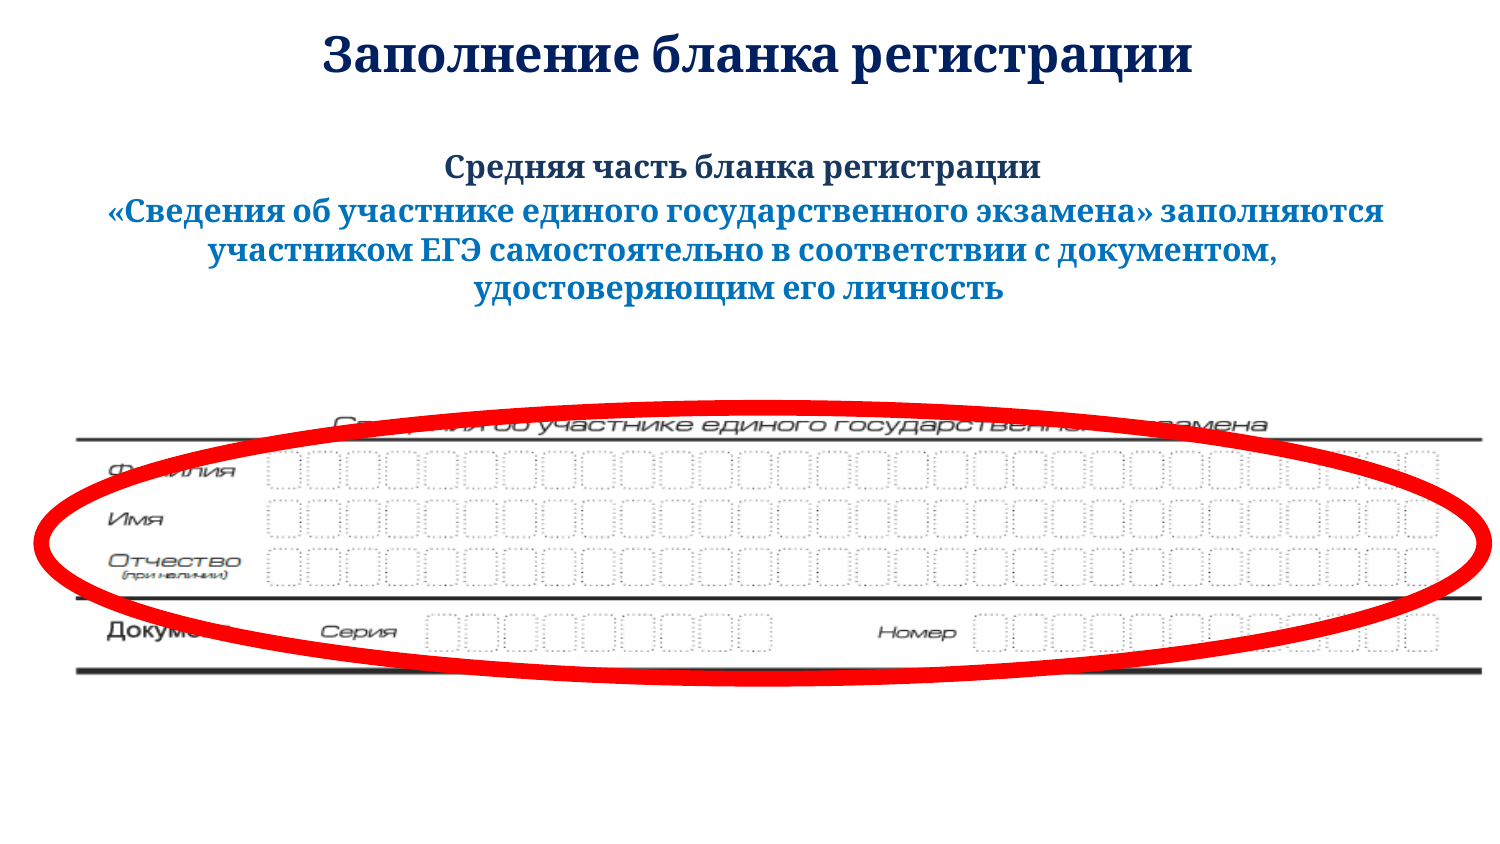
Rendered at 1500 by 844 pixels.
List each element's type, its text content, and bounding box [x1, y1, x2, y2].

title Заполнение бланка регистрации [0, 0, 1500, 99]
text_box Средняя часть бланка регистрации «Сведения об участнике единого государственного экзамена» заполняются участником ЕГЭ самостоятельно в соответствии с документом, удостоверяющим его личность [67, 138, 1418, 316]
text_box [39, 511, 58, 576]
picture [63, 407, 1498, 679]
